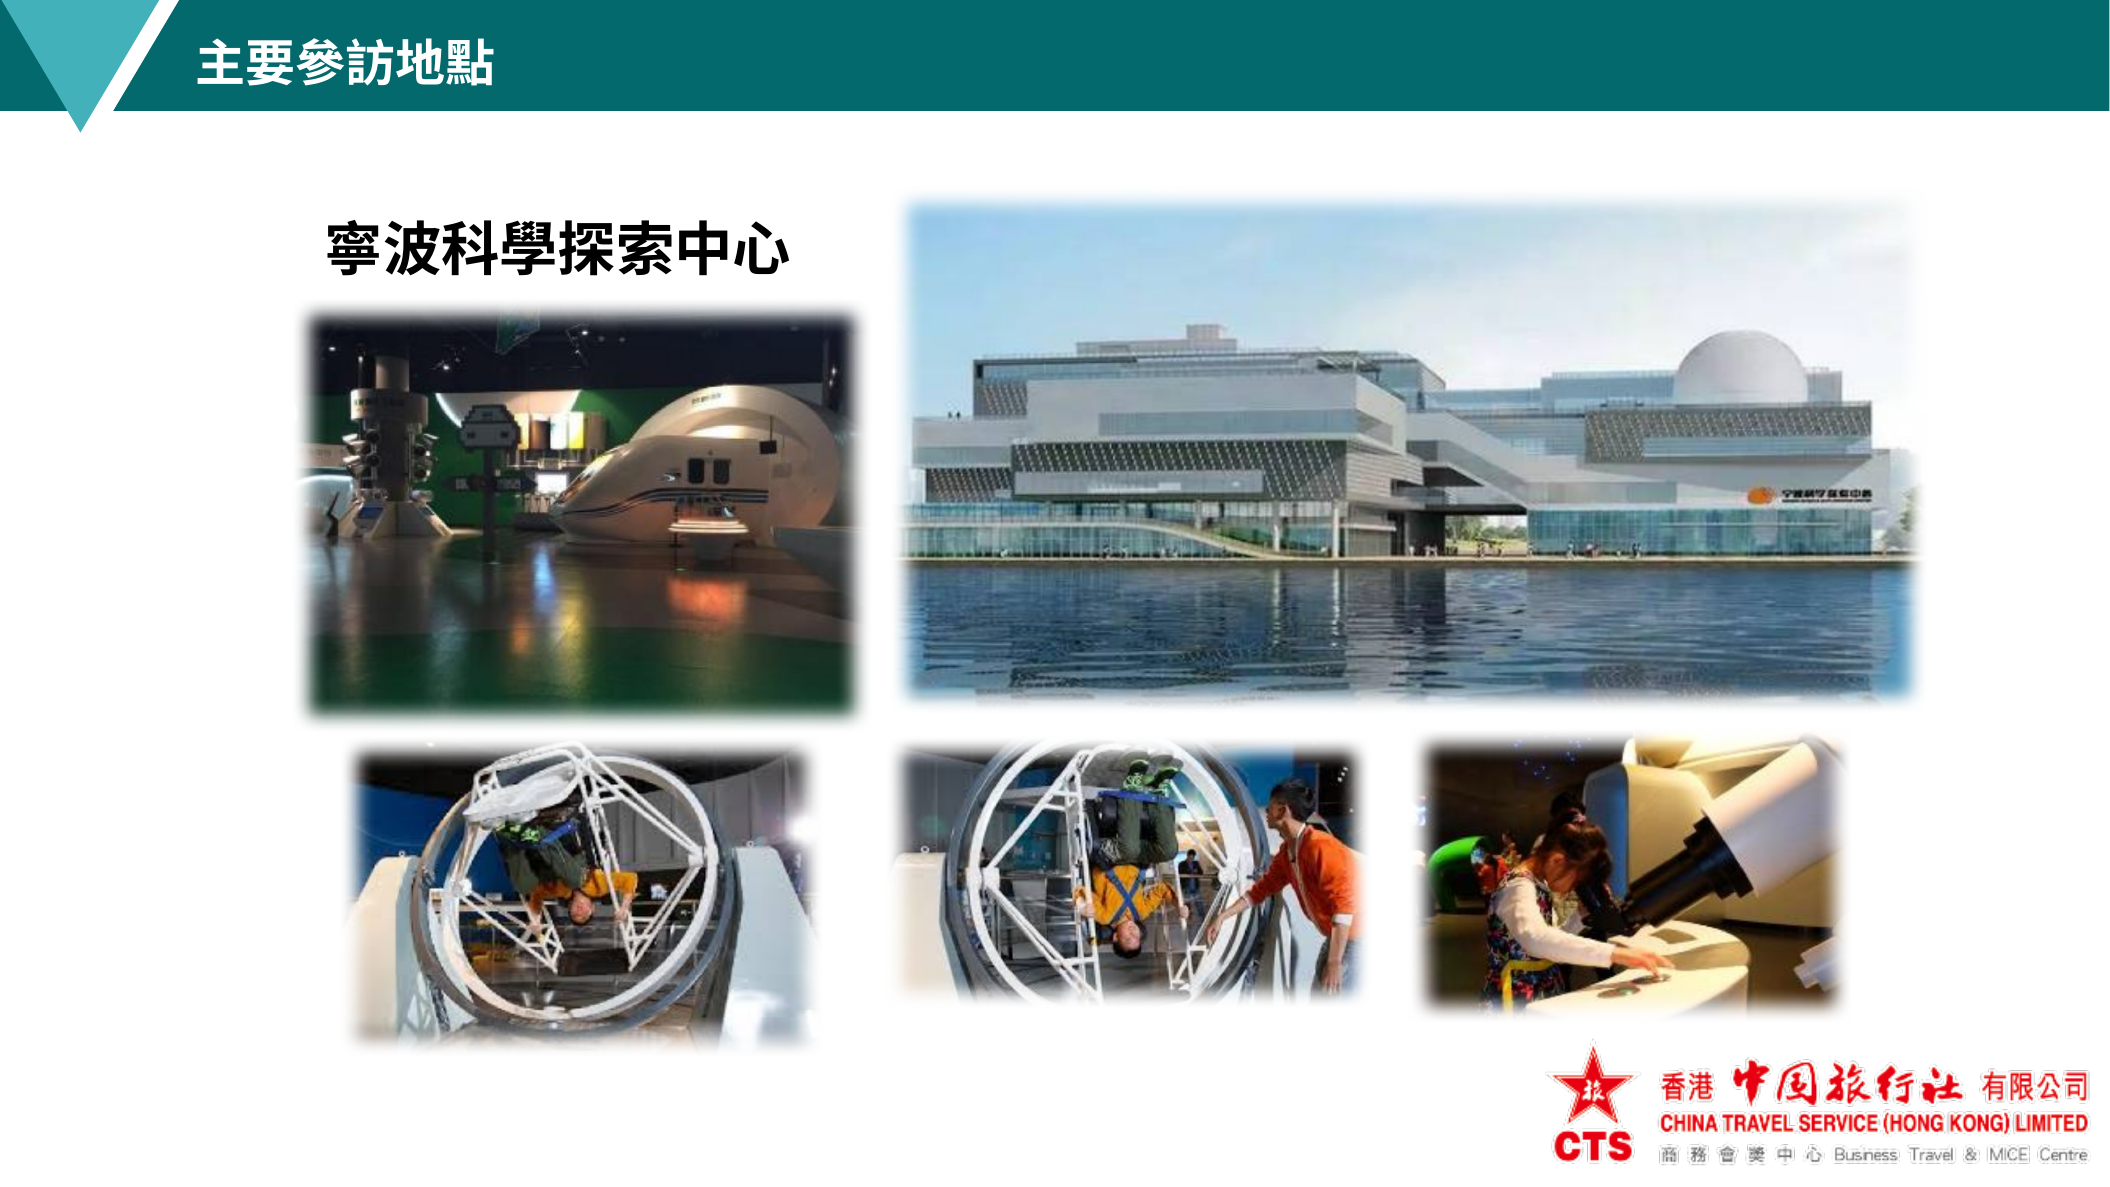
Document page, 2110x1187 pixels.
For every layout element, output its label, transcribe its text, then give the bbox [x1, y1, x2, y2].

picture [291, 297, 872, 733]
text_box [181, 0, 2110, 112]
text_box 主要參訪地點 [181, 23, 722, 99]
text_box 寧波科學探索中心 [310, 212, 1703, 850]
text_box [0, 0, 181, 133]
picture [339, 735, 824, 1058]
picture [890, 186, 1928, 715]
picture [1408, 727, 2110, 1187]
picture [885, 735, 1372, 1009]
